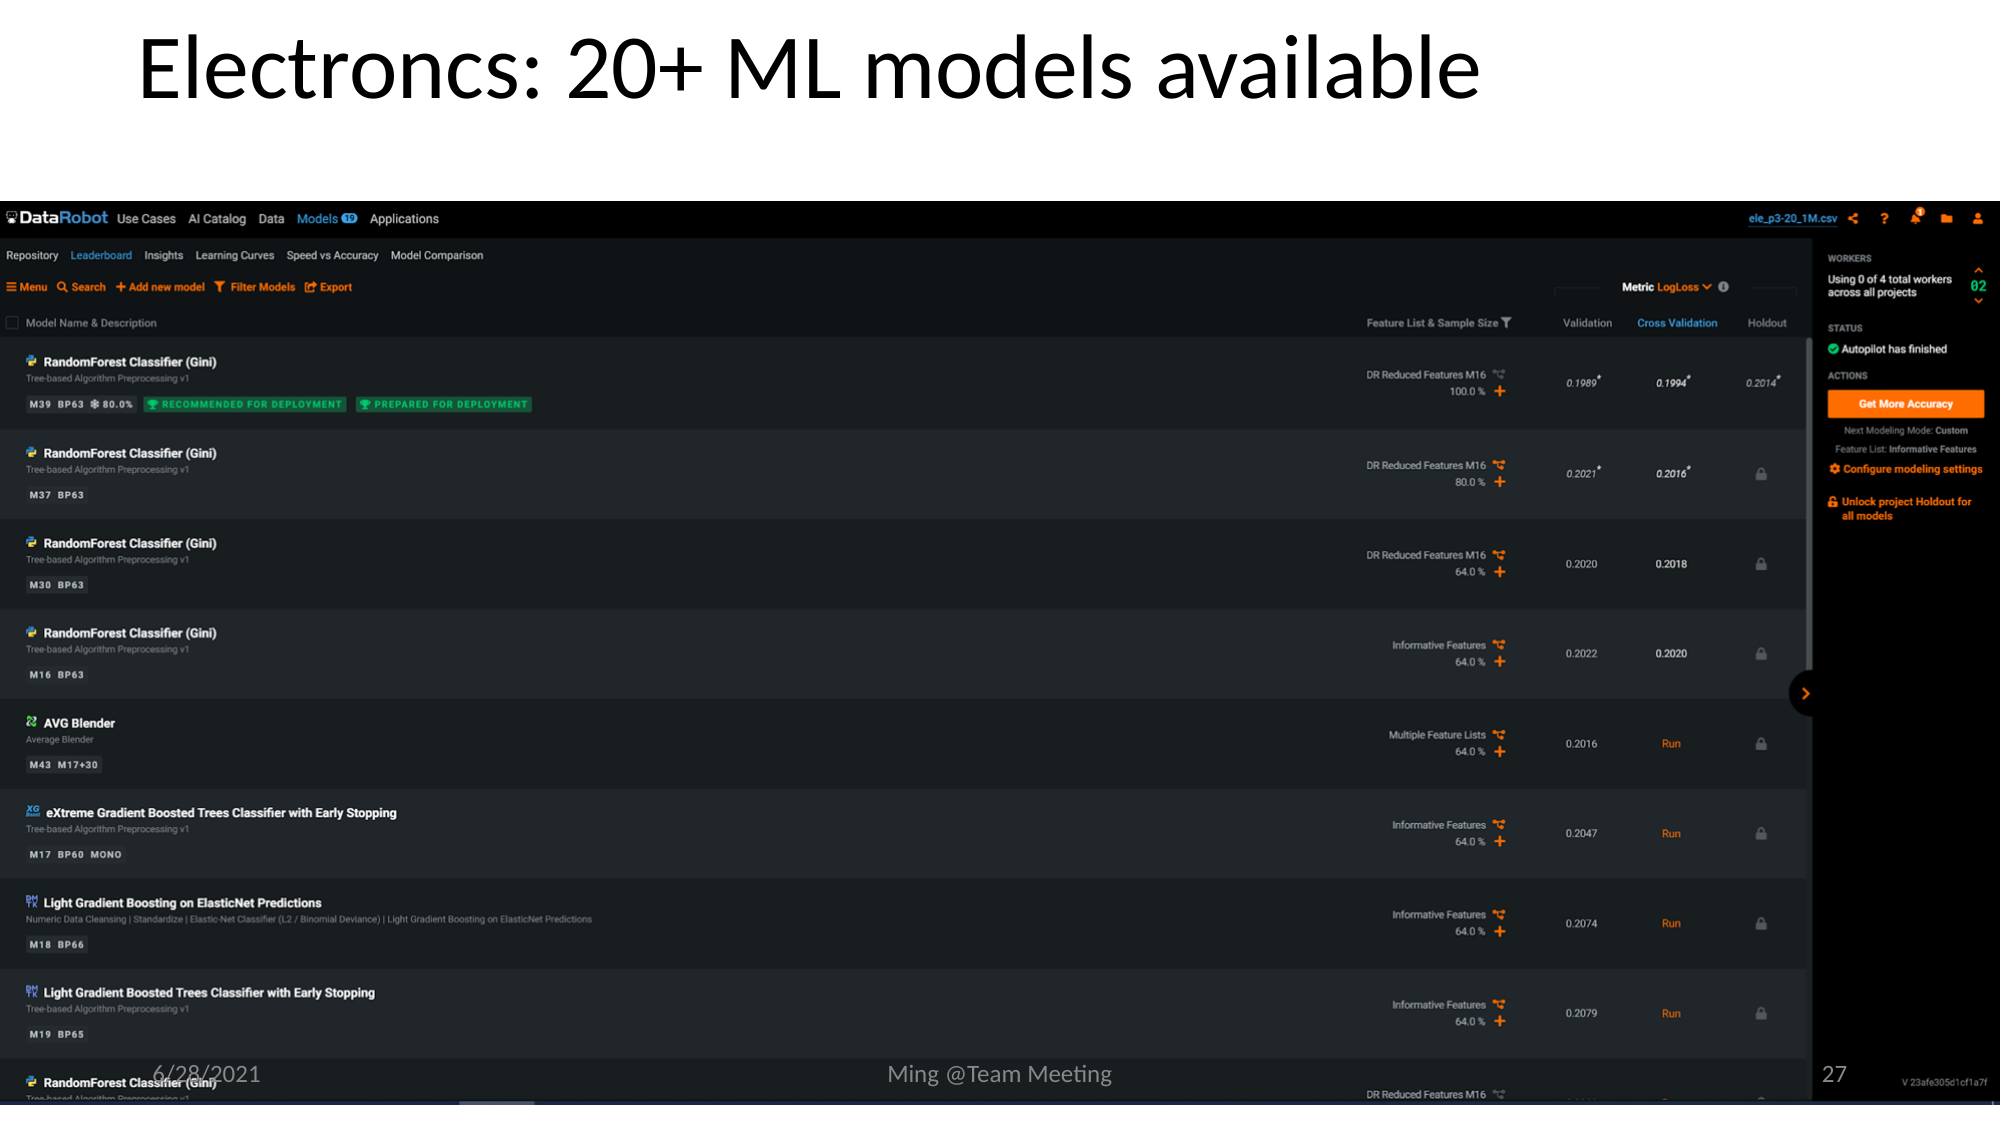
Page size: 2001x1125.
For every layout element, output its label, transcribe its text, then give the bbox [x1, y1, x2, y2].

title Electroncs: 20+ ML models available [122, 0, 1848, 139]
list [0, 201, 2000, 1106]
